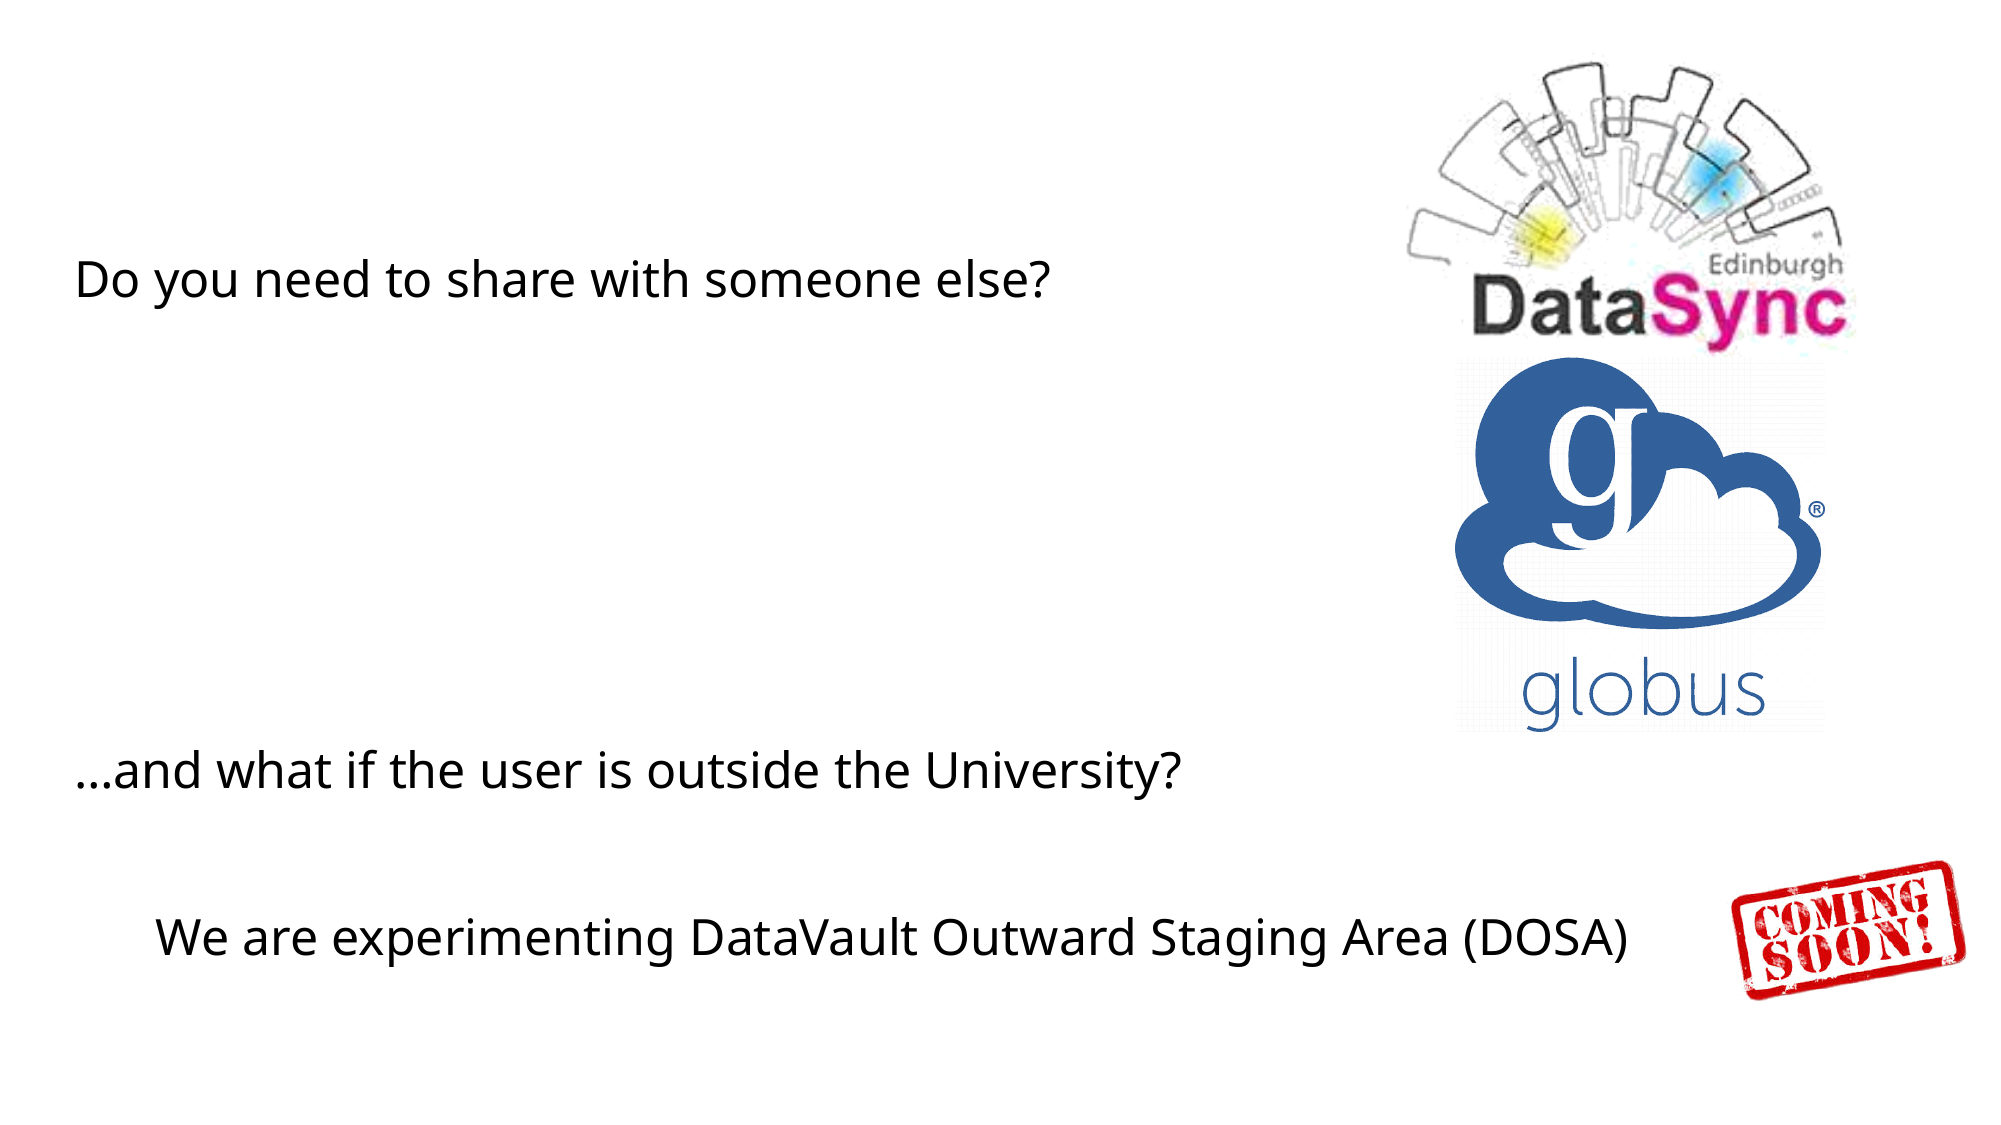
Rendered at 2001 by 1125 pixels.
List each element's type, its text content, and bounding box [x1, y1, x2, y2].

picture [1362, 15, 1919, 732]
text_box …and what if the user is outside the University? [59, 731, 1258, 807]
text_box We are experimenting DataVault Outward Staging Area (DOSA) [141, 898, 1720, 974]
picture [1720, 857, 1977, 1002]
text_box Do you need to share with someone else? [59, 239, 1258, 315]
